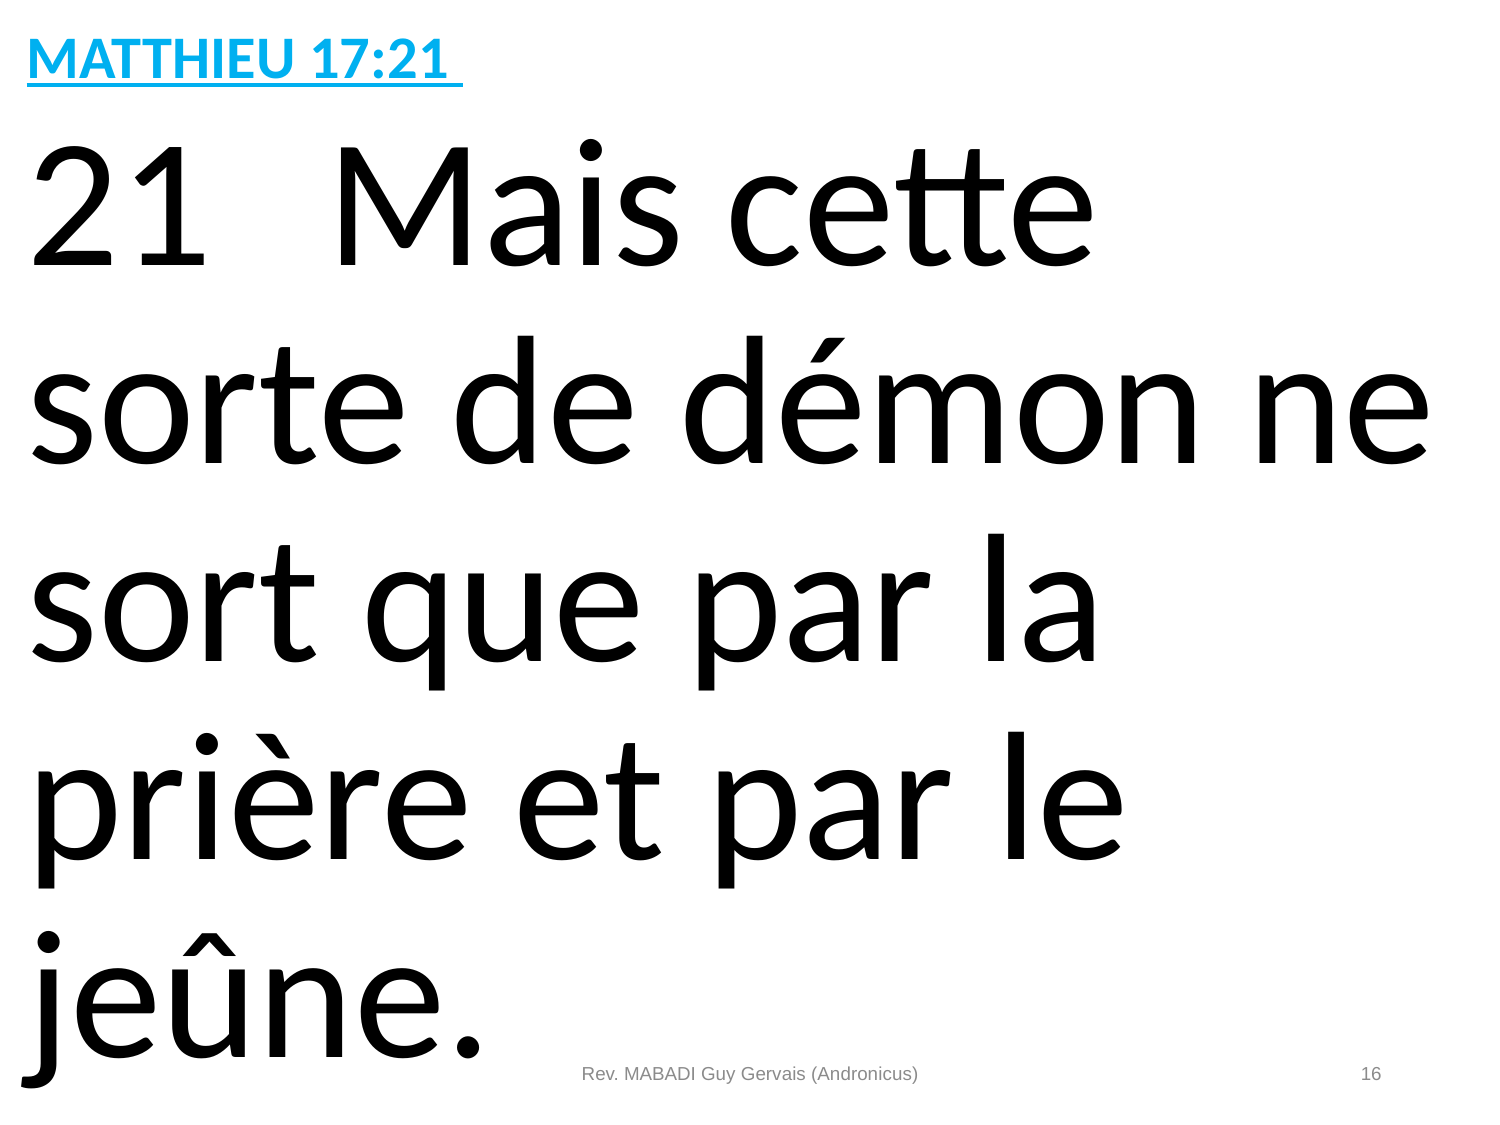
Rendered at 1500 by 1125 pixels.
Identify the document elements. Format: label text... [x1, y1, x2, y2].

footer Rev. MABADI Guy Gervais (Andronicus) [496, 1042, 1004, 1103]
slide_number 16 [1059, 1042, 1397, 1103]
list MATTHIEU 17:21 21 Mais cette sorte de démon ne sort que par la prière et par le jeûne. [11, 19, 1477, 1106]
